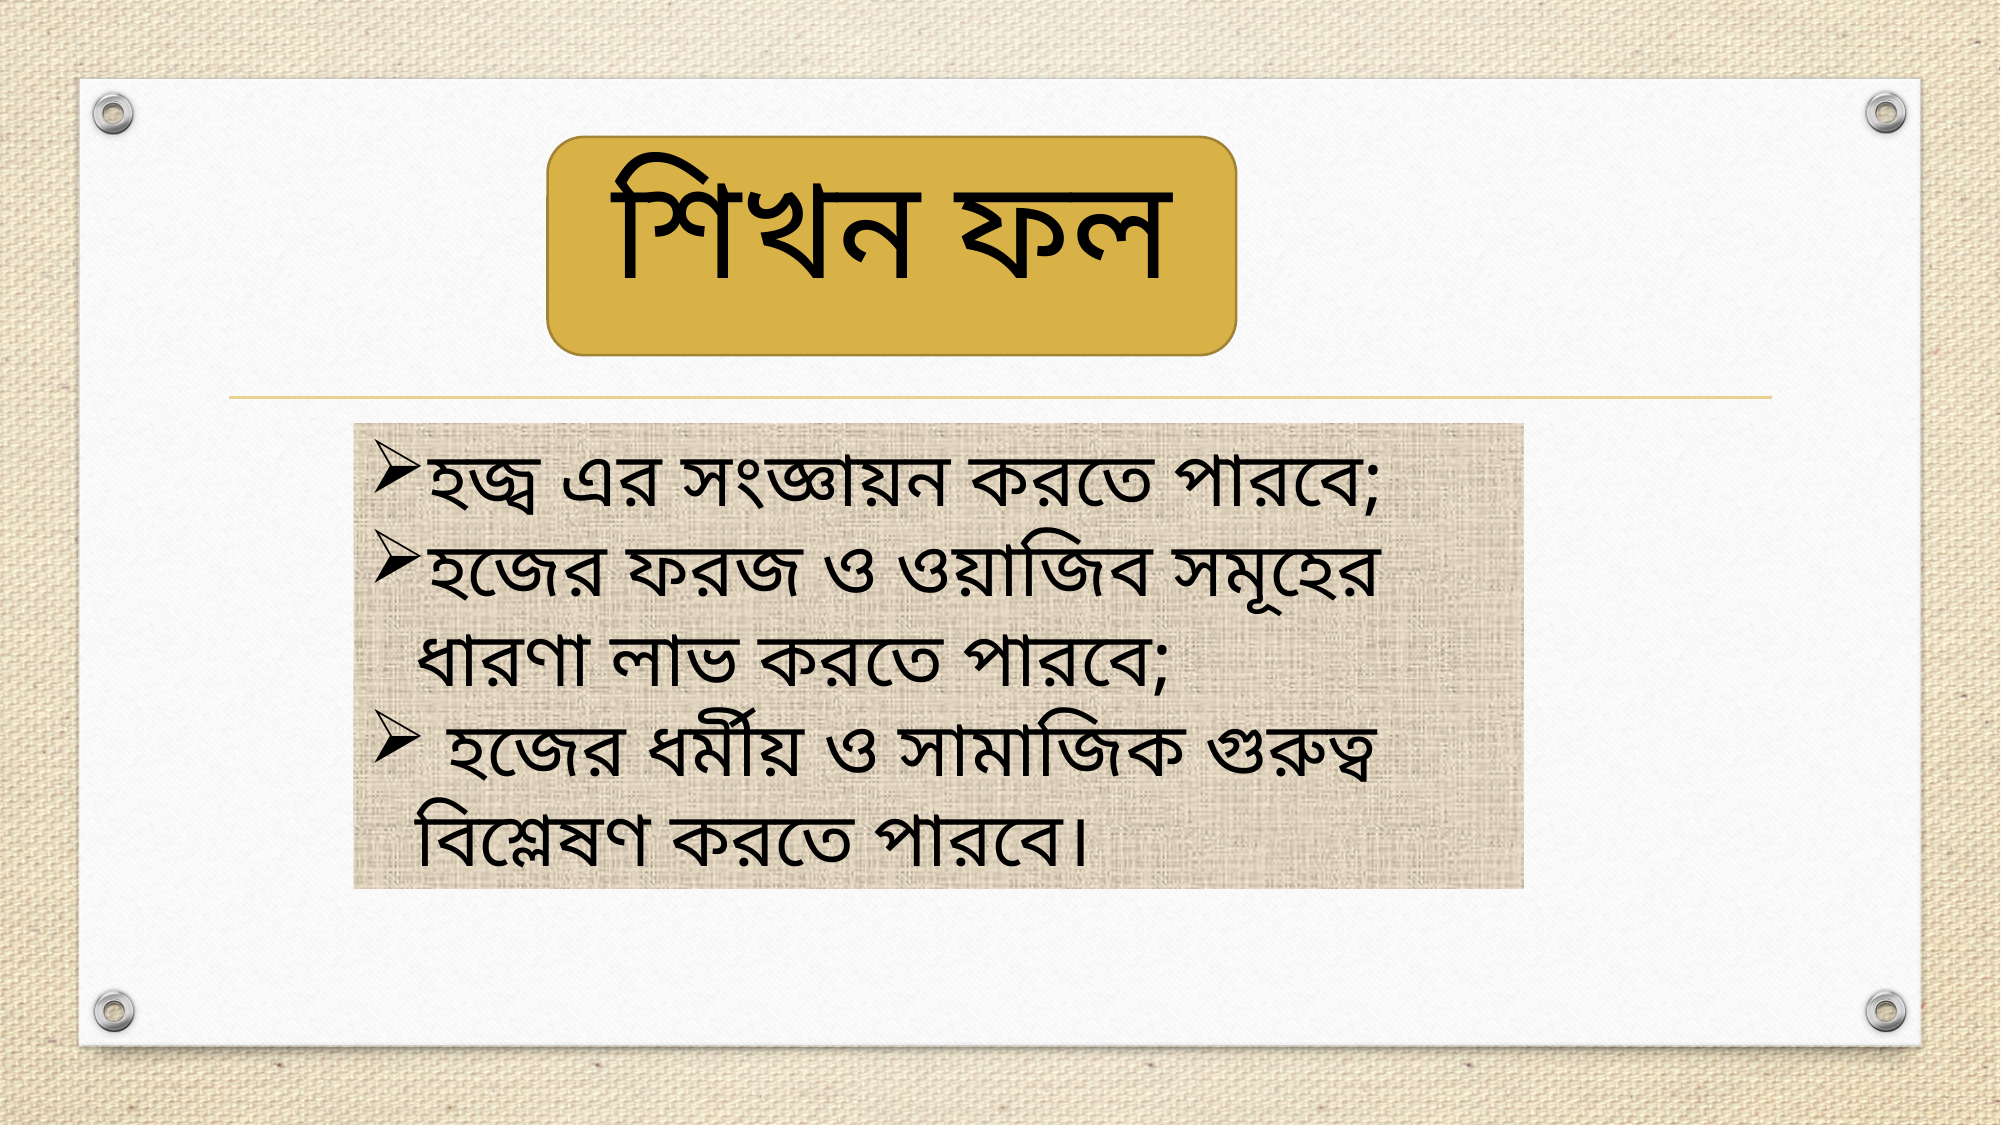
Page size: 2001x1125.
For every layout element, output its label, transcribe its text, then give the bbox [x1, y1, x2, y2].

text_box শিখন ফল [546, 135, 1238, 357]
picture [0, 0, 2001, 1125]
text_box হজ্ব এর সংজ্ঞায়ন করতে পারবে; হজের ফরজ ও ওয়াজিব সমূহের ধারণা লাভ করতে পারবে; হজের ধর্মীয় ও সামাজিক গুরুত্ব বিশ্লেষণ করতে পারবে। [353, 423, 1524, 889]
